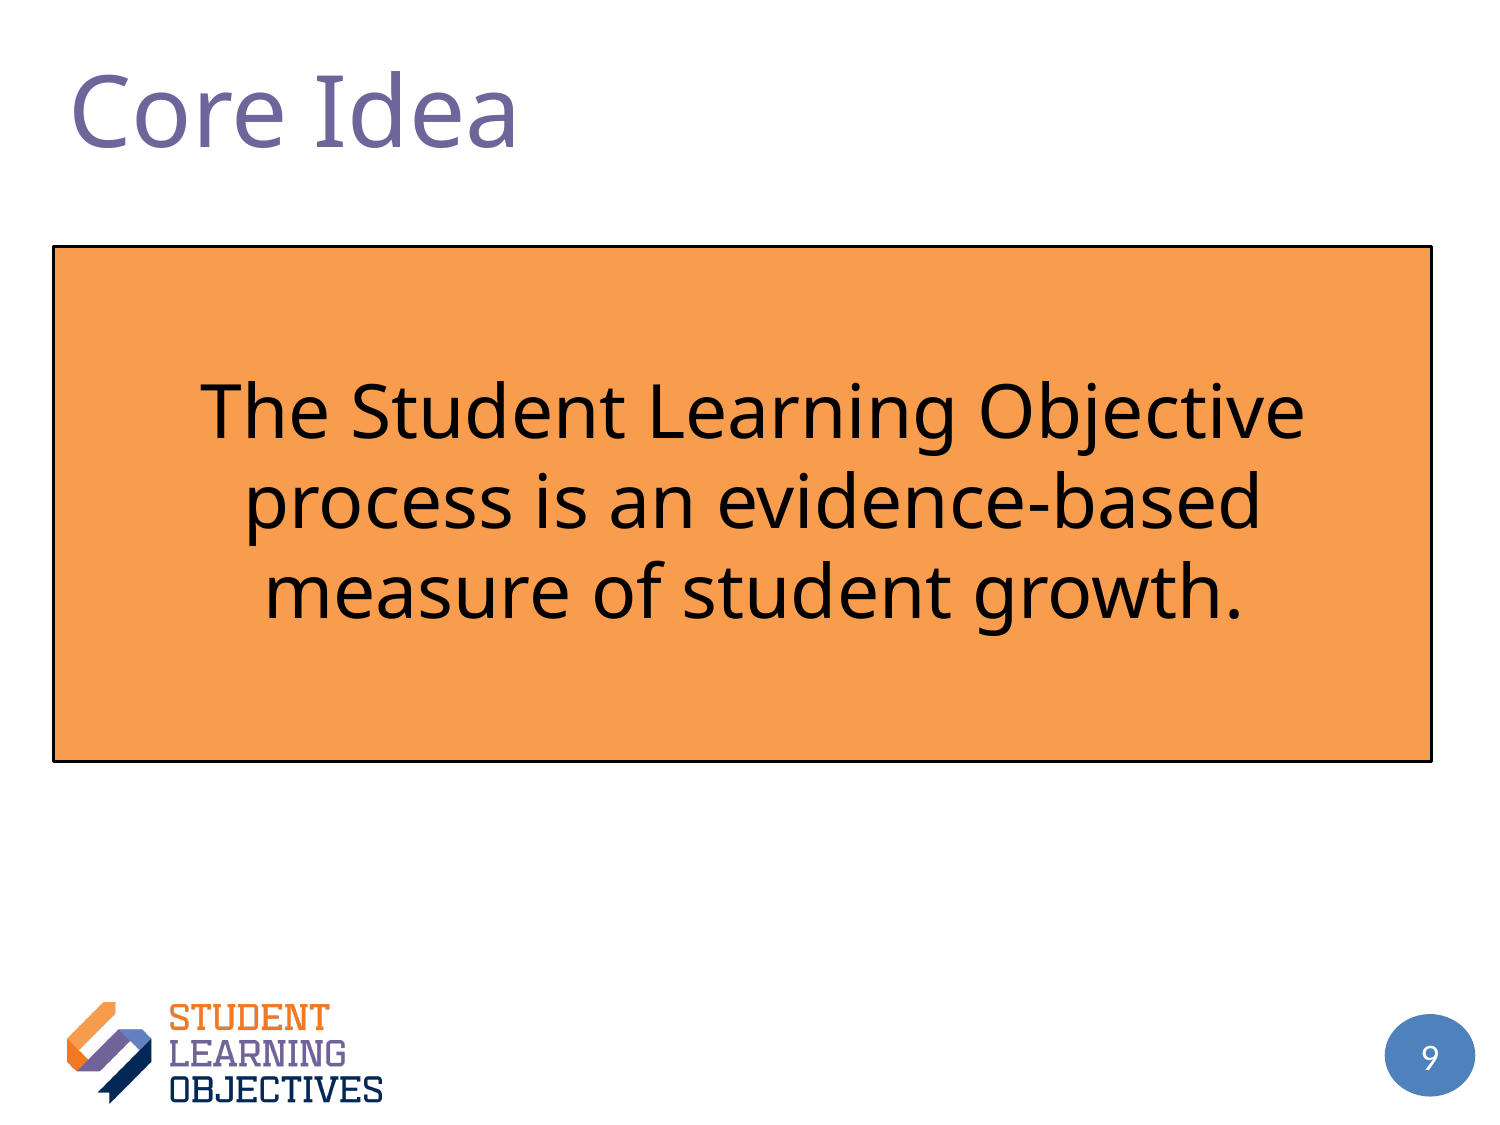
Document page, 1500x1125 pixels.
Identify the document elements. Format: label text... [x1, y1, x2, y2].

slide_number 9 [1384, 1014, 1476, 1097]
list The Student Learning Objective process is an evidence-based measure of student growth. [53, 246, 1432, 762]
picture [67, 1002, 382, 1104]
title Core Idea [53, 50, 1329, 183]
